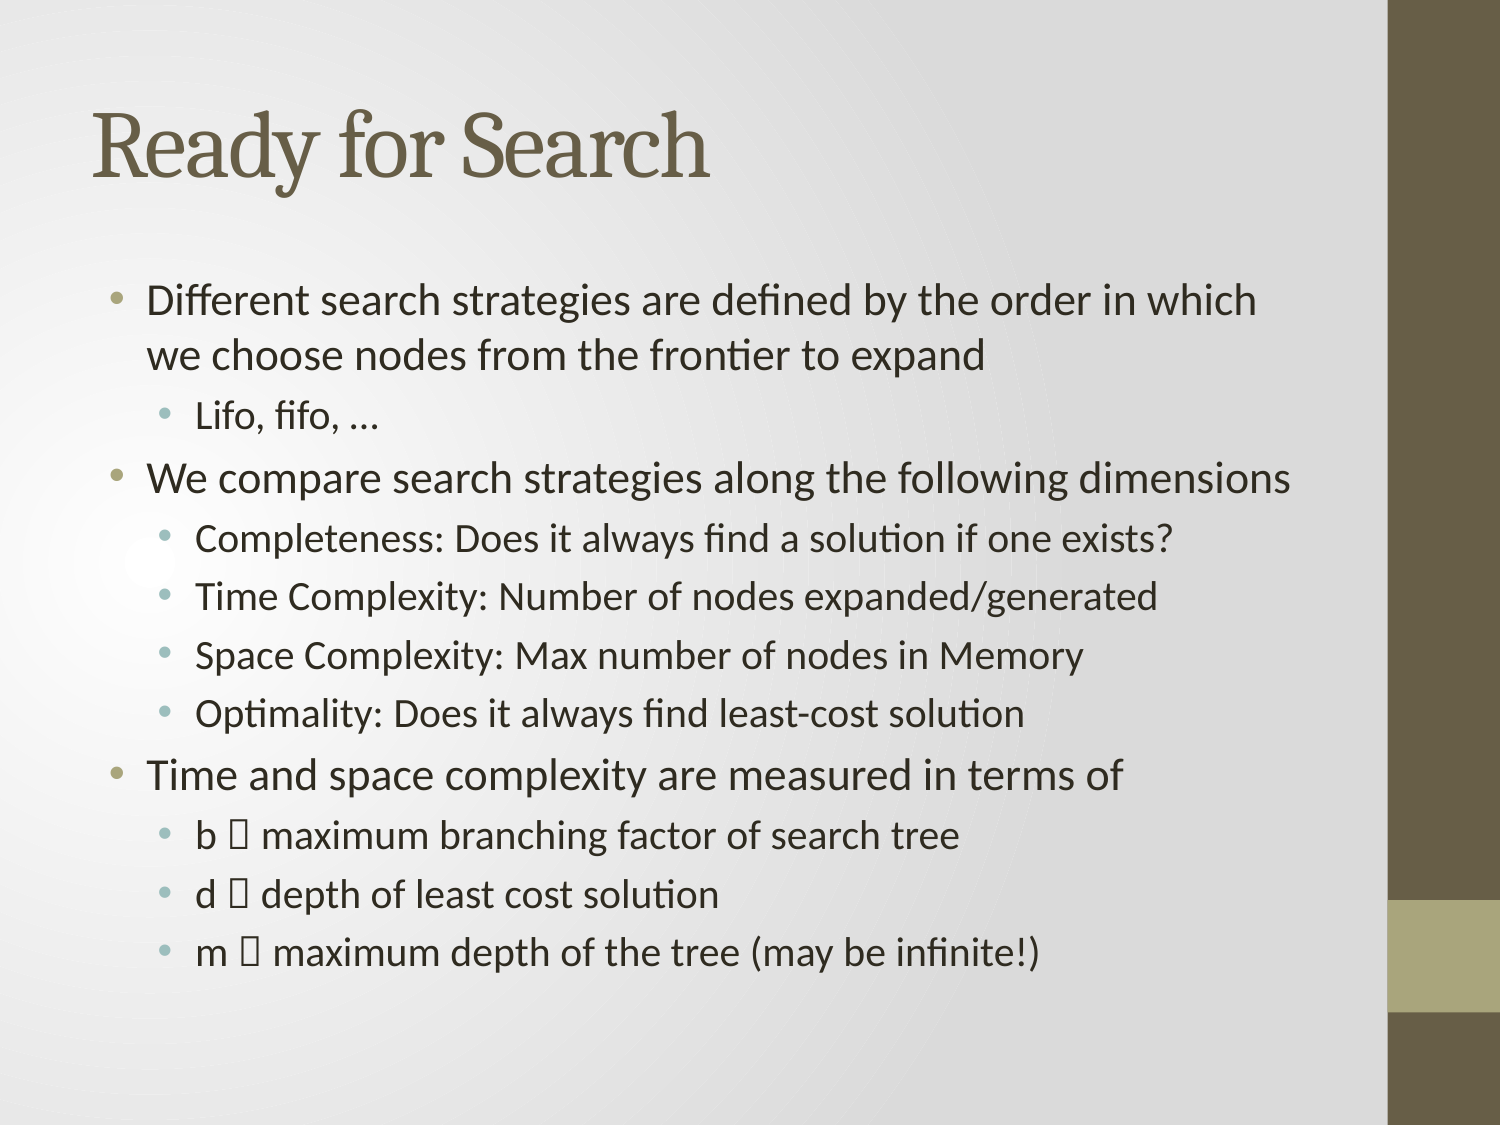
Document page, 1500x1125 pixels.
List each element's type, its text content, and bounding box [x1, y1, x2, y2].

title Ready for Search [75, 45, 1325, 233]
list Different search strategies are defined by the order in which we choose nodes from the frontier to expand Lifo, fifo, … We compare search strategies along the following dimensions Completeness: Does it always find a solution if one exists? Time Complexity: Number of nodes expanded/generated Space Complexity: Max number of nodes in Memory Optimality: Does it always find least-cost solution Time and space complexity are measured in terms of b  maximum branching factor of search tree d  depth of least cost solution m  maximum depth of the tree (may be infinite!) [75, 262, 1325, 1050]
